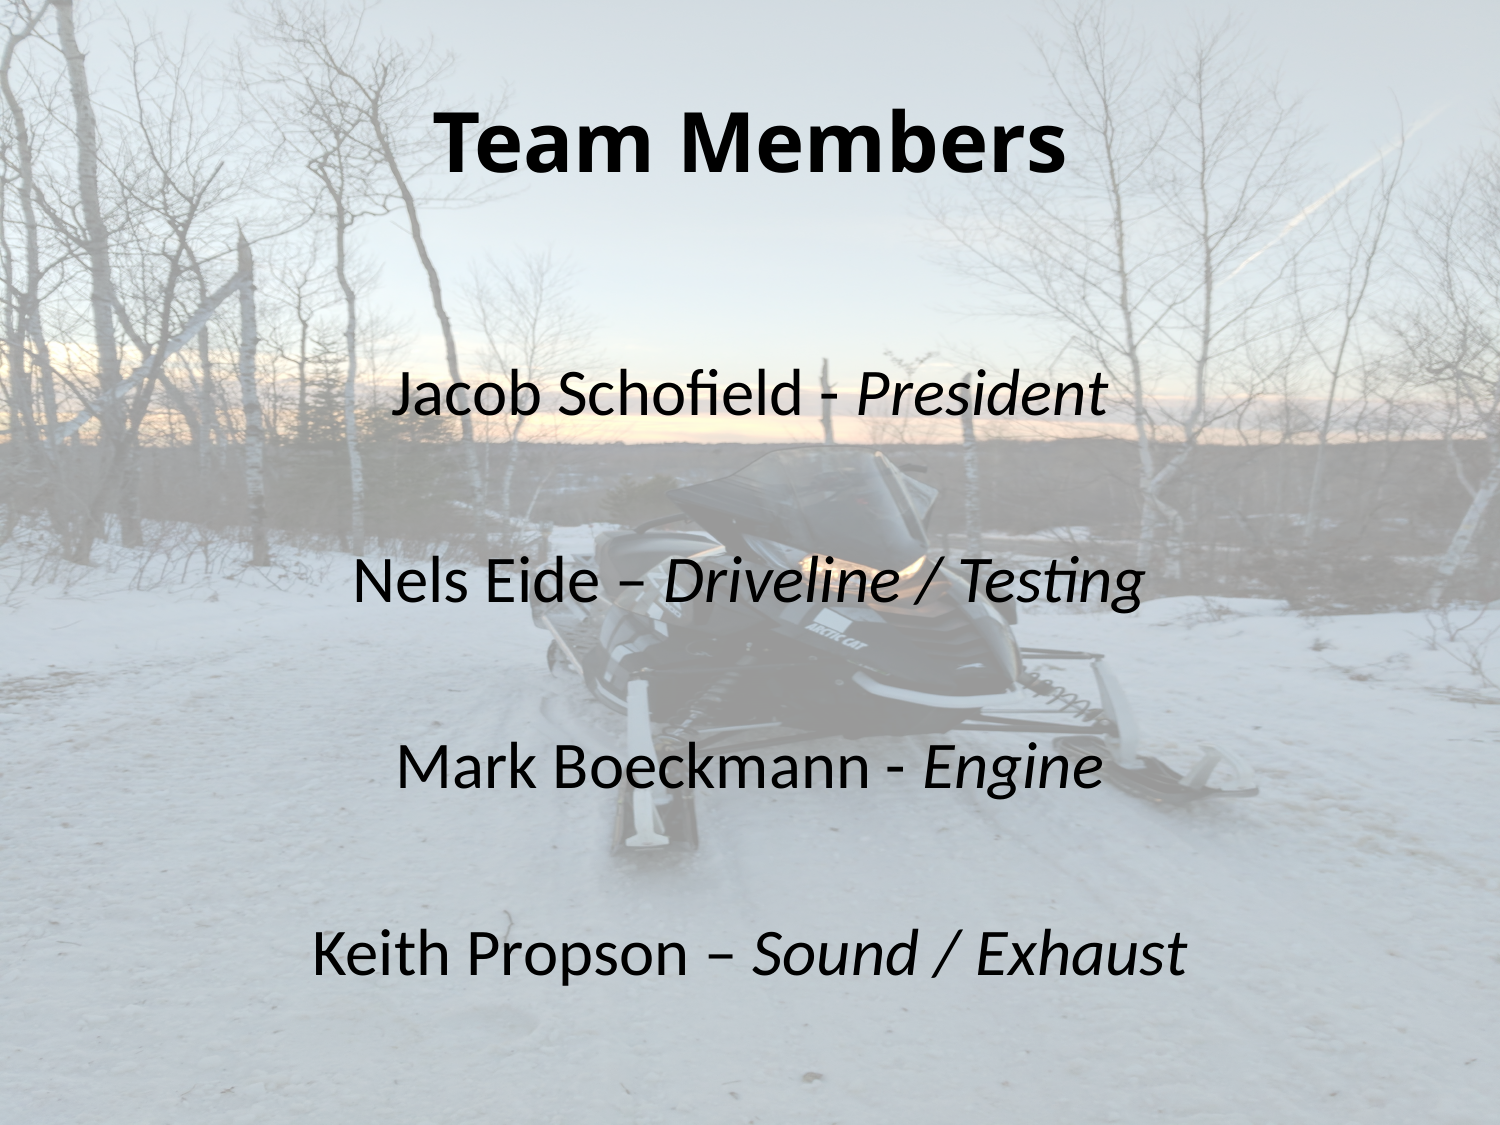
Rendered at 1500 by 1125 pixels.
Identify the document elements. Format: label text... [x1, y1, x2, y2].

list Jacob Schofield - President Nels Eide – Driveline / Testing Mark Boeckmann - Engine Keith Propson – Sound / Exhaust [75, 262, 1425, 1075]
title Team Members [75, 45, 1425, 233]
